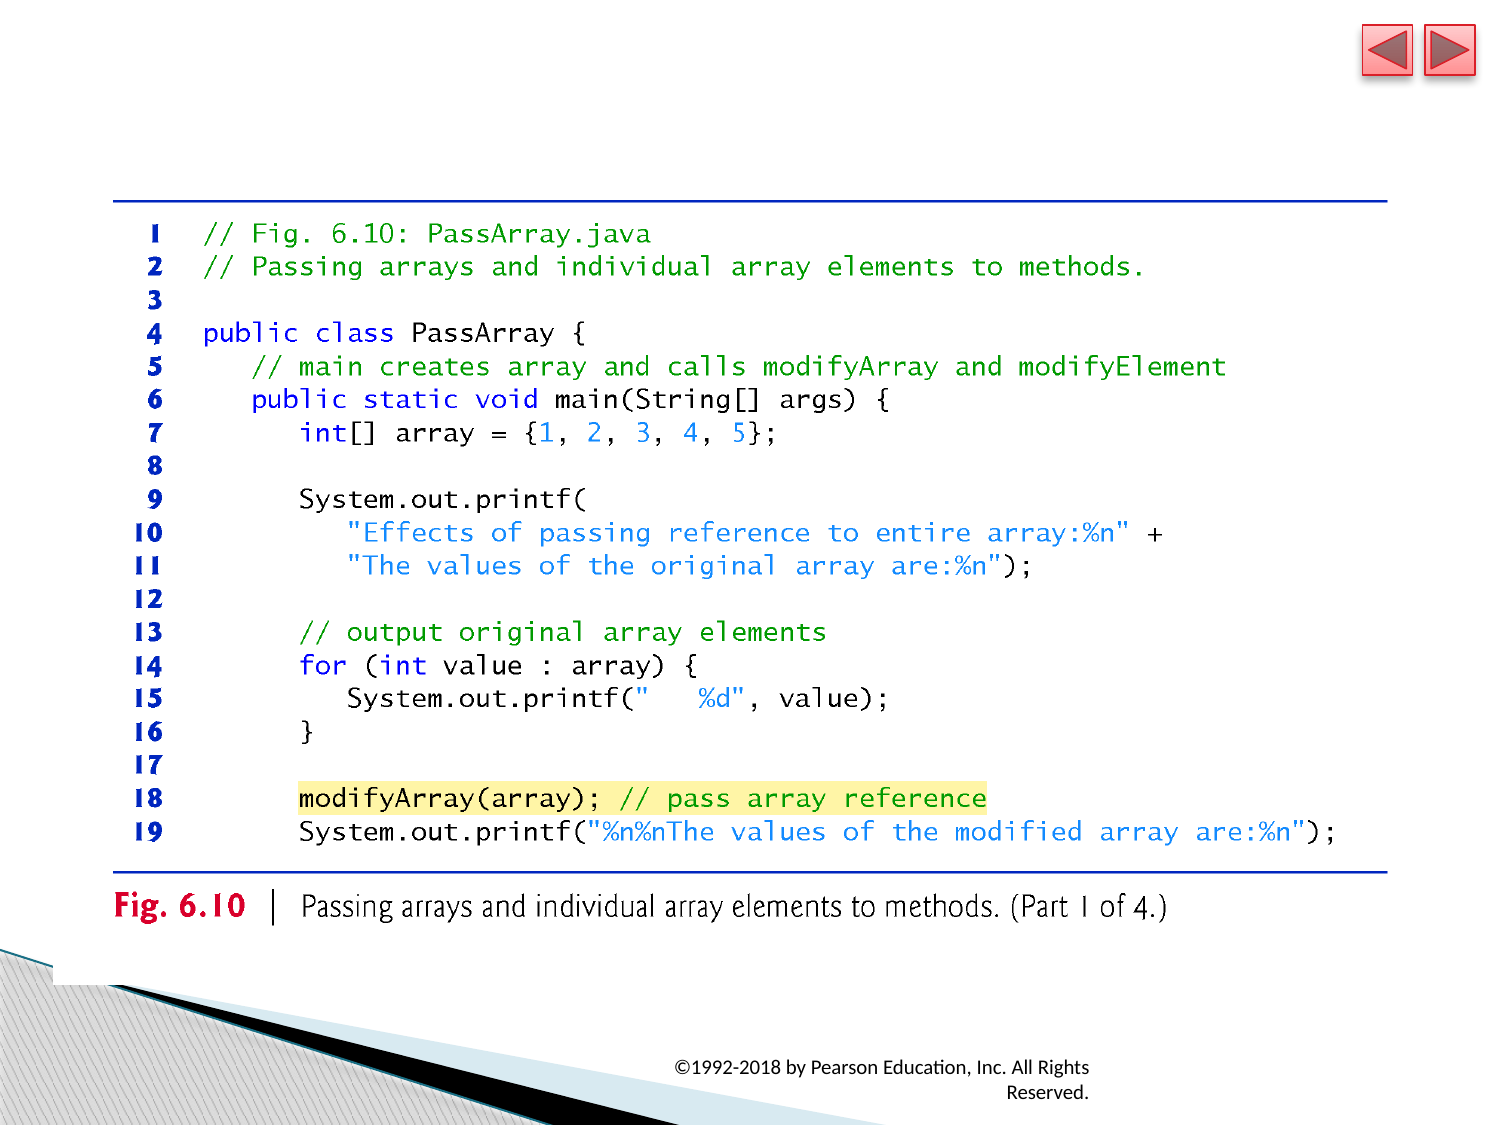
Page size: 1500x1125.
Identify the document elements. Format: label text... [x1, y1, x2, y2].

picture [52, 140, 1448, 985]
footer ©1992-2018 by Pearson Education, Inc. All Rights Reserved. [650, 1051, 1105, 1112]
